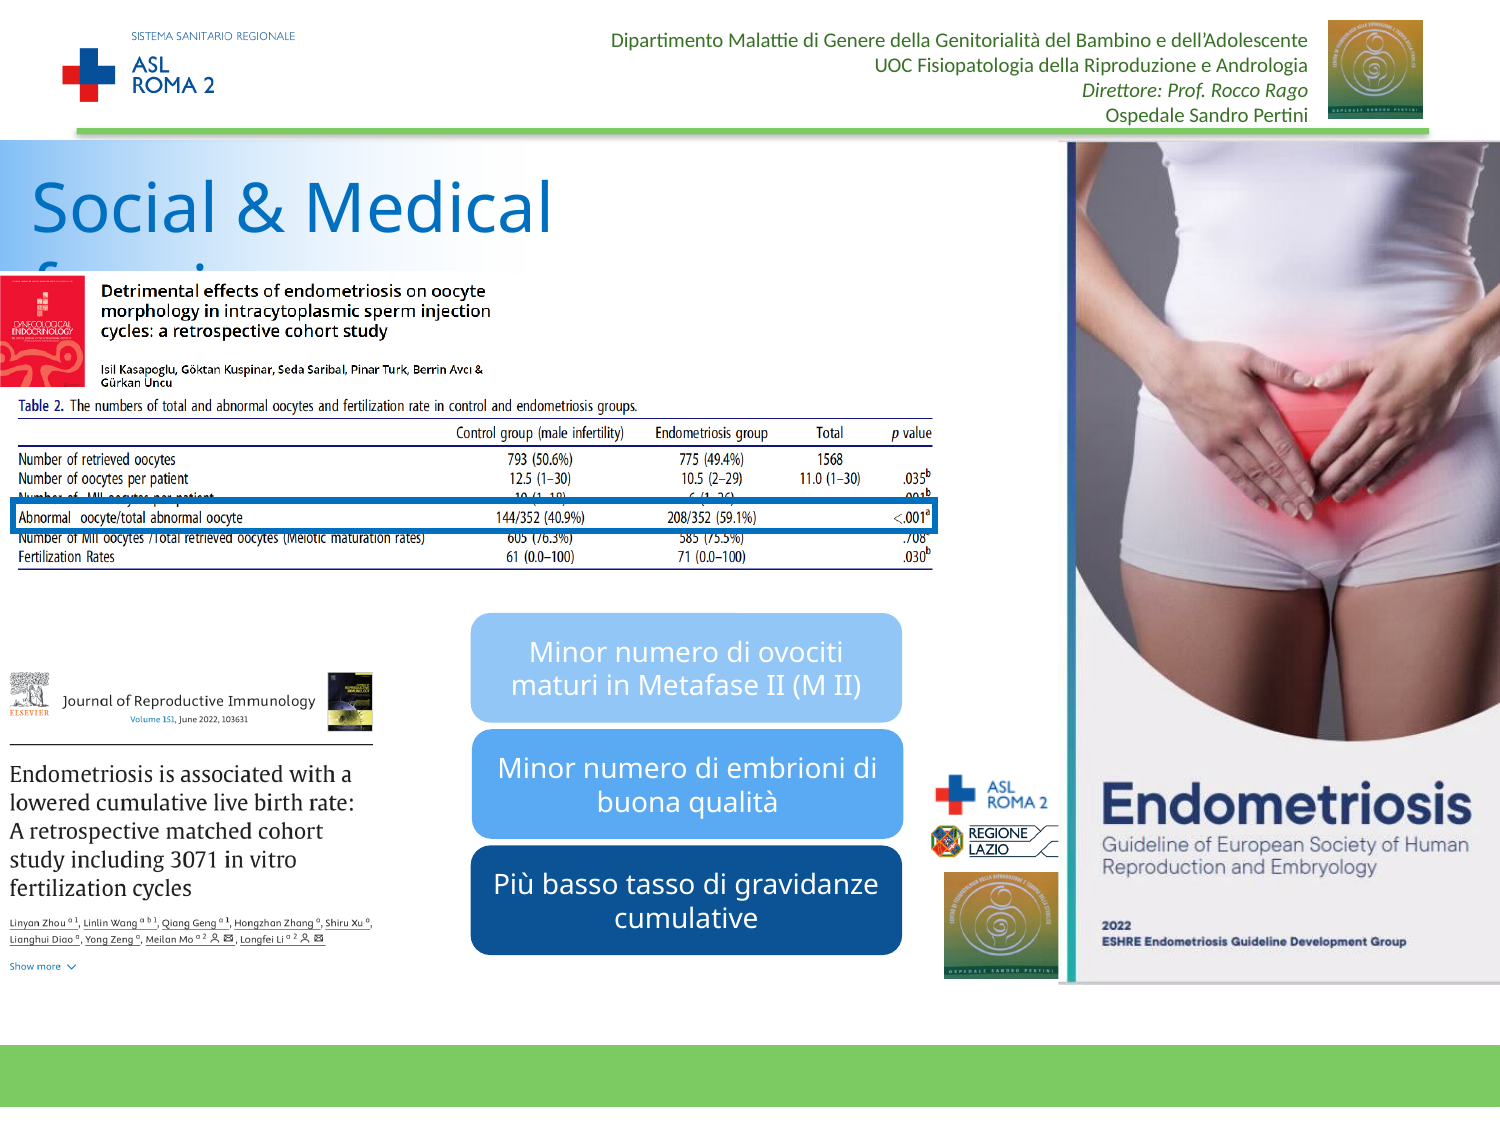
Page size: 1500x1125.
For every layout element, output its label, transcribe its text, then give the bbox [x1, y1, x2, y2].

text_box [0, 271, 512, 396]
picture [0, 669, 374, 971]
picture [1328, 20, 1423, 119]
text_box Più basso tasso di gravidanze cumulative [470, 845, 903, 956]
picture [0, 364, 960, 574]
picture [41, 19, 312, 119]
picture [922, 140, 1500, 985]
text_box Minor numero di embrioni di buona qualità [471, 729, 904, 839]
text_box [0, 139, 528, 269]
text_box Minor numero di ovociti maturi in Metafase II (M II) [470, 612, 903, 723]
text_box Social & Medical freezing [16, 156, 843, 336]
